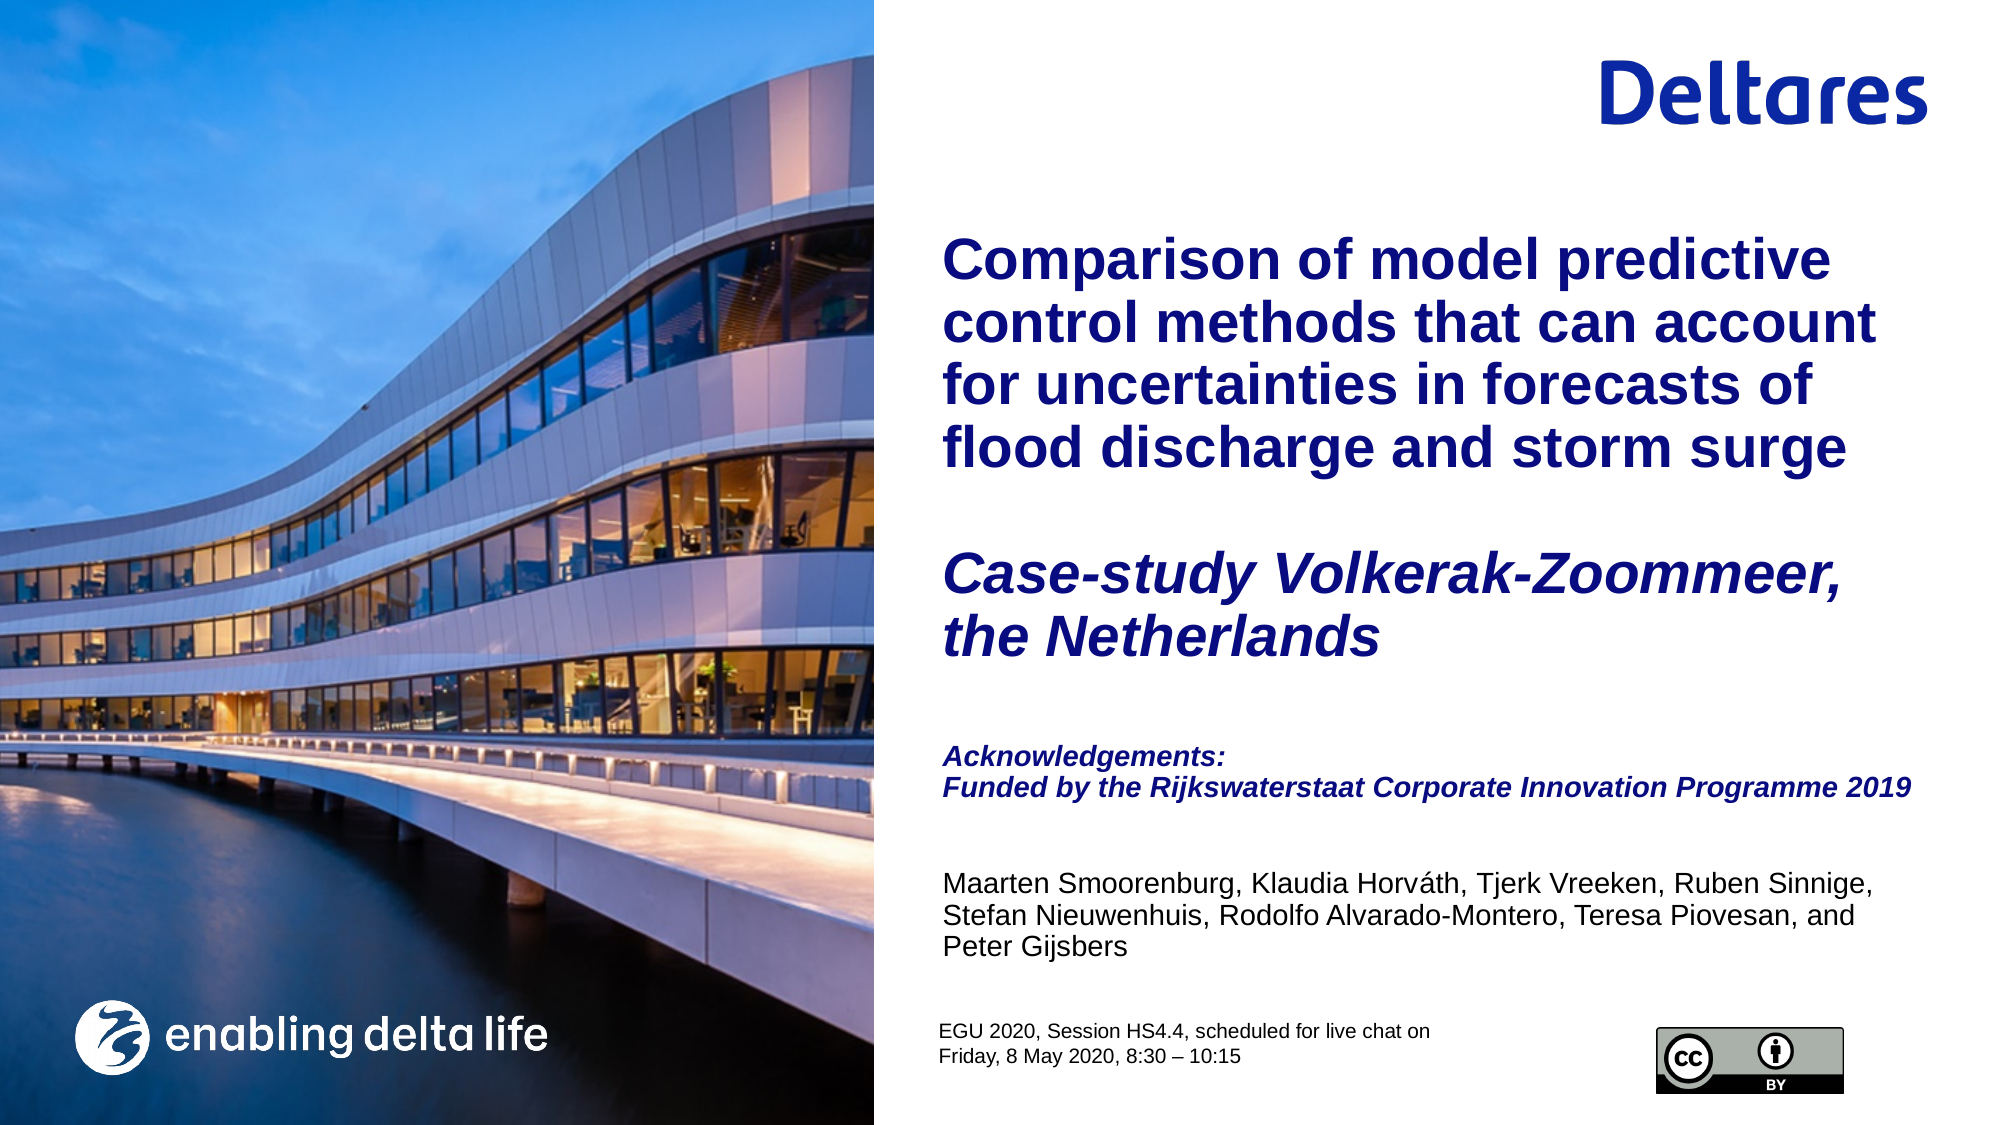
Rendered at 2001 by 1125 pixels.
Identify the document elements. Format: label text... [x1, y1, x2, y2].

picture [1570, 29, 1955, 155]
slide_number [938, 1027, 1461, 1058]
list Maarten Smoorenburg, Klaudia Horváth, Tjerk Vreeken, Ruben Sinnige, Stefan Nieuwenhuis, Rodolfo Alvarado-Montero, Teresa Piovesan, and Peter Gijsbers [942, 868, 1928, 999]
subtitle Acknowledgements: Funded by the Rijkswaterstaat Corporate Innovation Programme 2019 [942, 706, 1928, 818]
picture [1656, 1027, 1844, 1094]
title Comparison of model predictive control methods that can account for uncertainties in forecasts of flood discharge and storm surge Case-study Volkerak-Zoommeer, the Netherlands [942, 289, 1928, 670]
picture [0, 0, 874, 1125]
